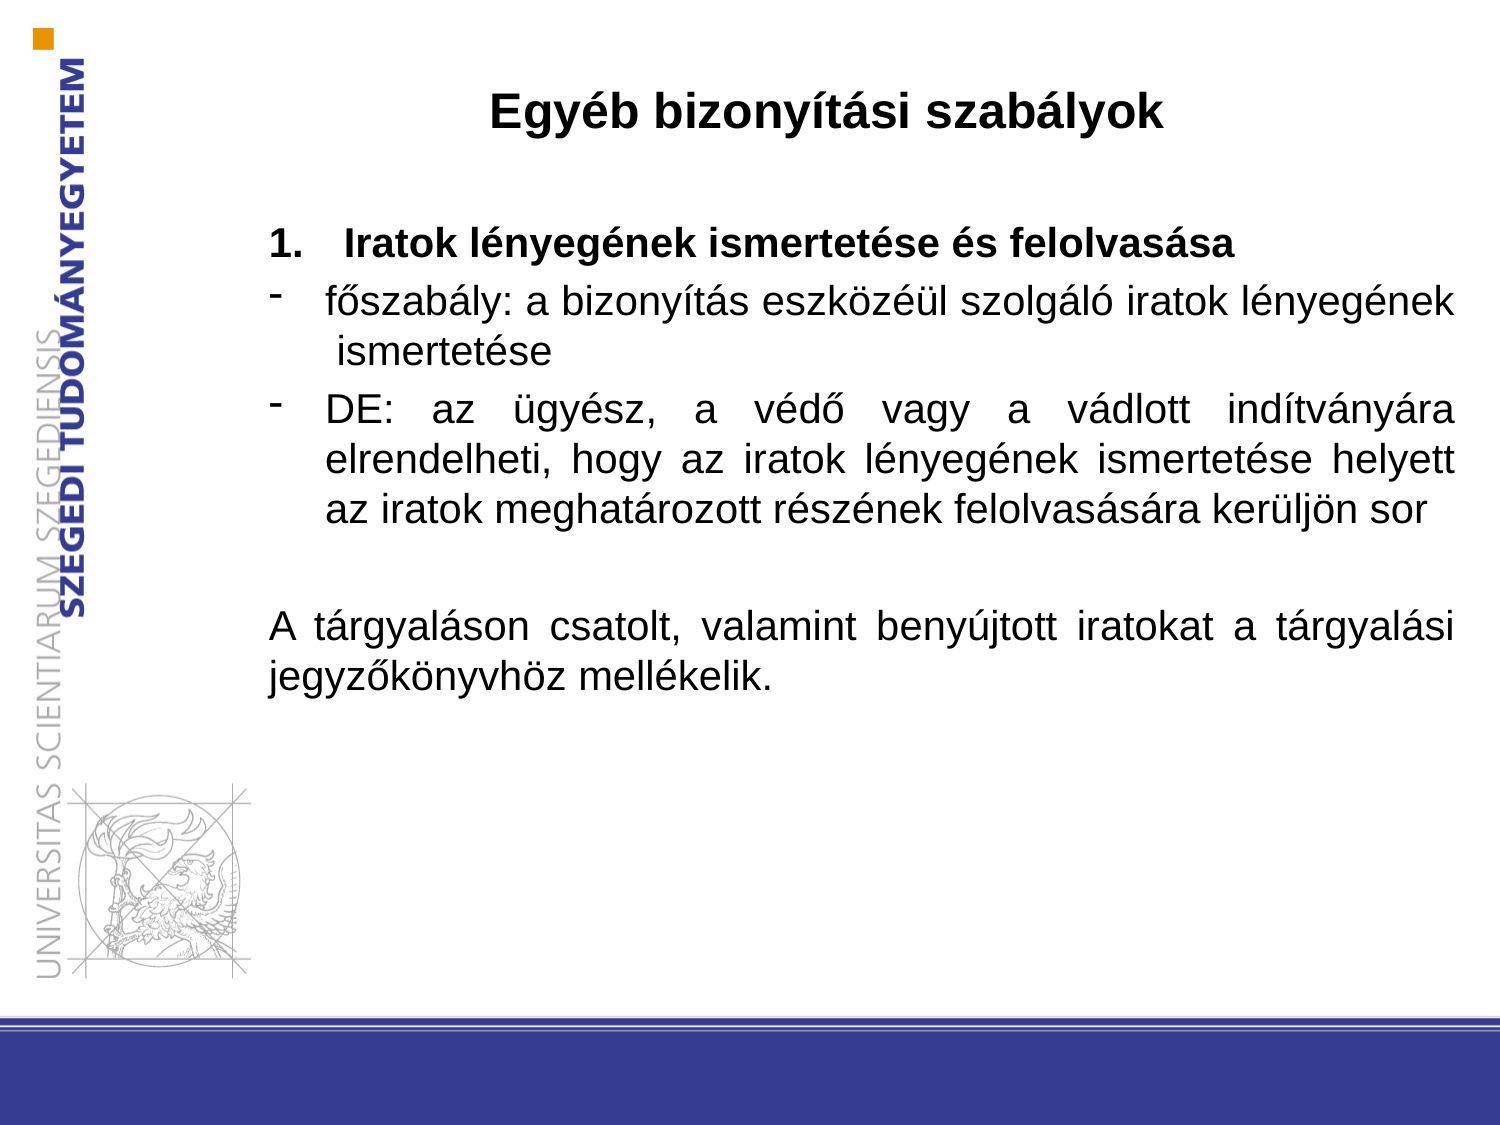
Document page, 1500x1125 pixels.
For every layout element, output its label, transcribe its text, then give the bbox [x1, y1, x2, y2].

picture [0, 0, 1500, 1125]
list Iratok lényegének ismertetése és felolvasása főszabály: a bizonyítás eszközéül szolgáló iratok lényegének ismertetése DE: az ügyész, a védő vagy a vádlott indítványára elrendelheti, hogy az iratok lényegének ismertetése helyett az iratok meghatározott részének felolvasására kerüljön sor A tárgyaláson csatolt, valamint benyújtott iratokat a tárgyalási jegyzőkönyvhöz mellékelik. [253, 208, 1471, 1094]
title Egyéb bizonyítási szabályok [259, 14, 1396, 203]
